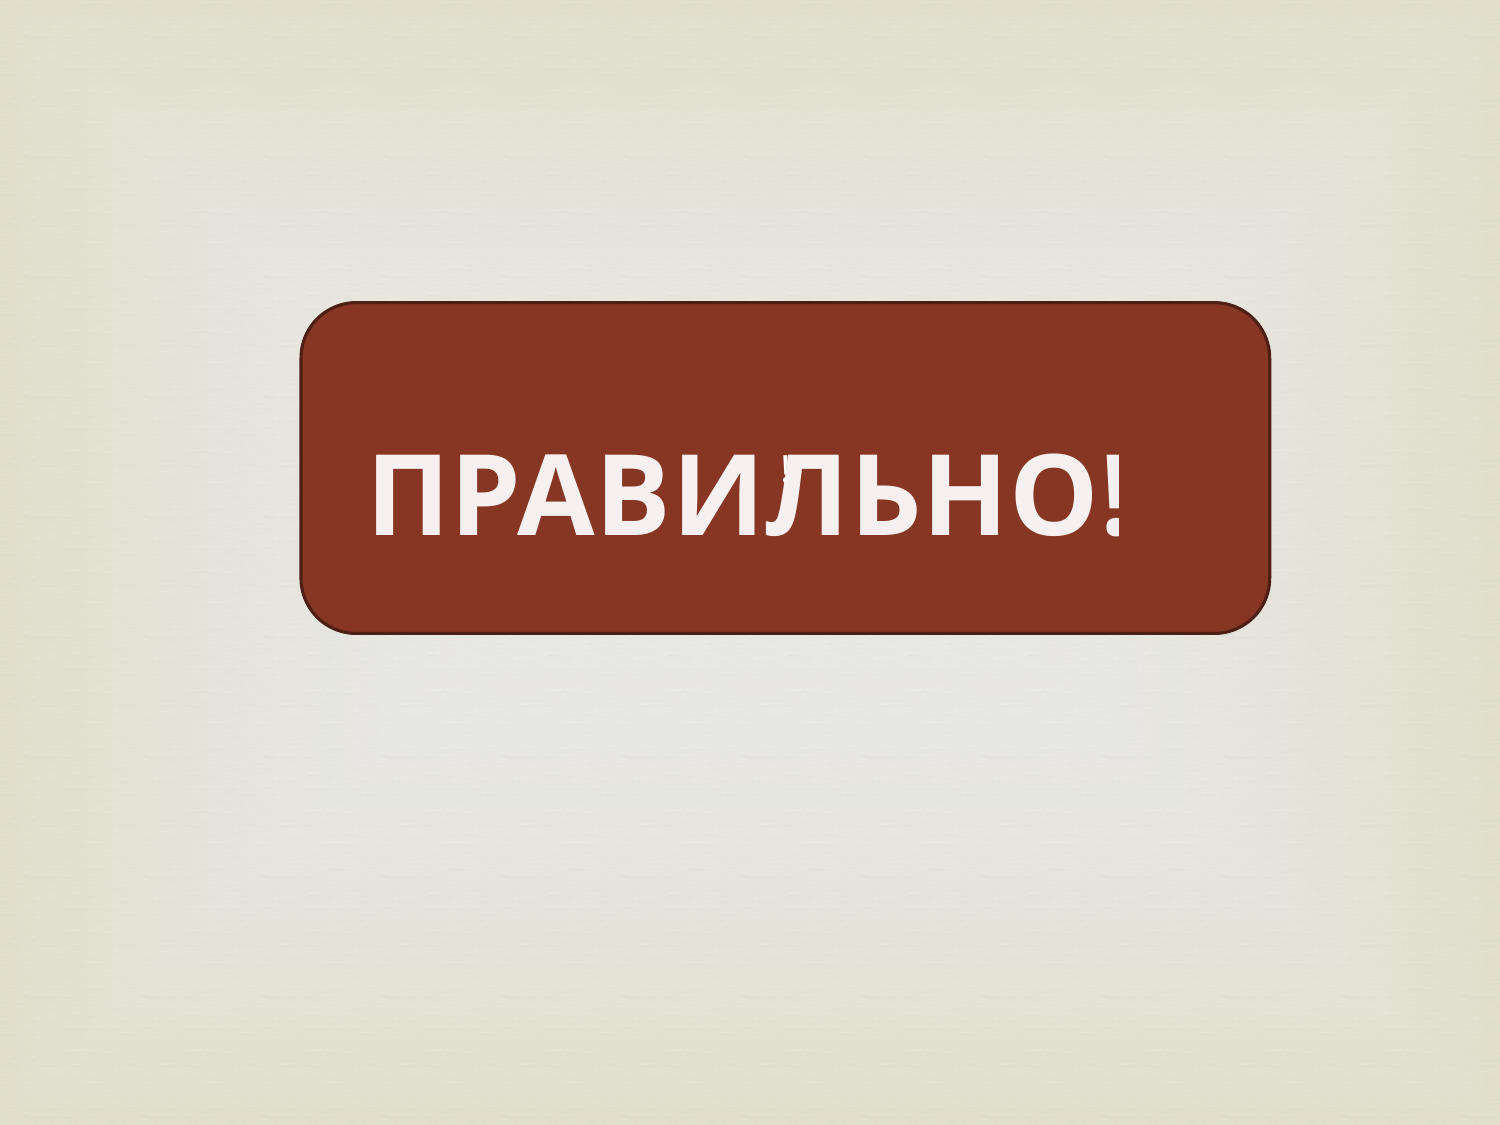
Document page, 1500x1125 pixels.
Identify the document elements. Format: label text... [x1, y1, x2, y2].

text_box ПРАВИЛЬНО! [351, 415, 1149, 566]
text_box ! [299, 301, 1272, 635]
